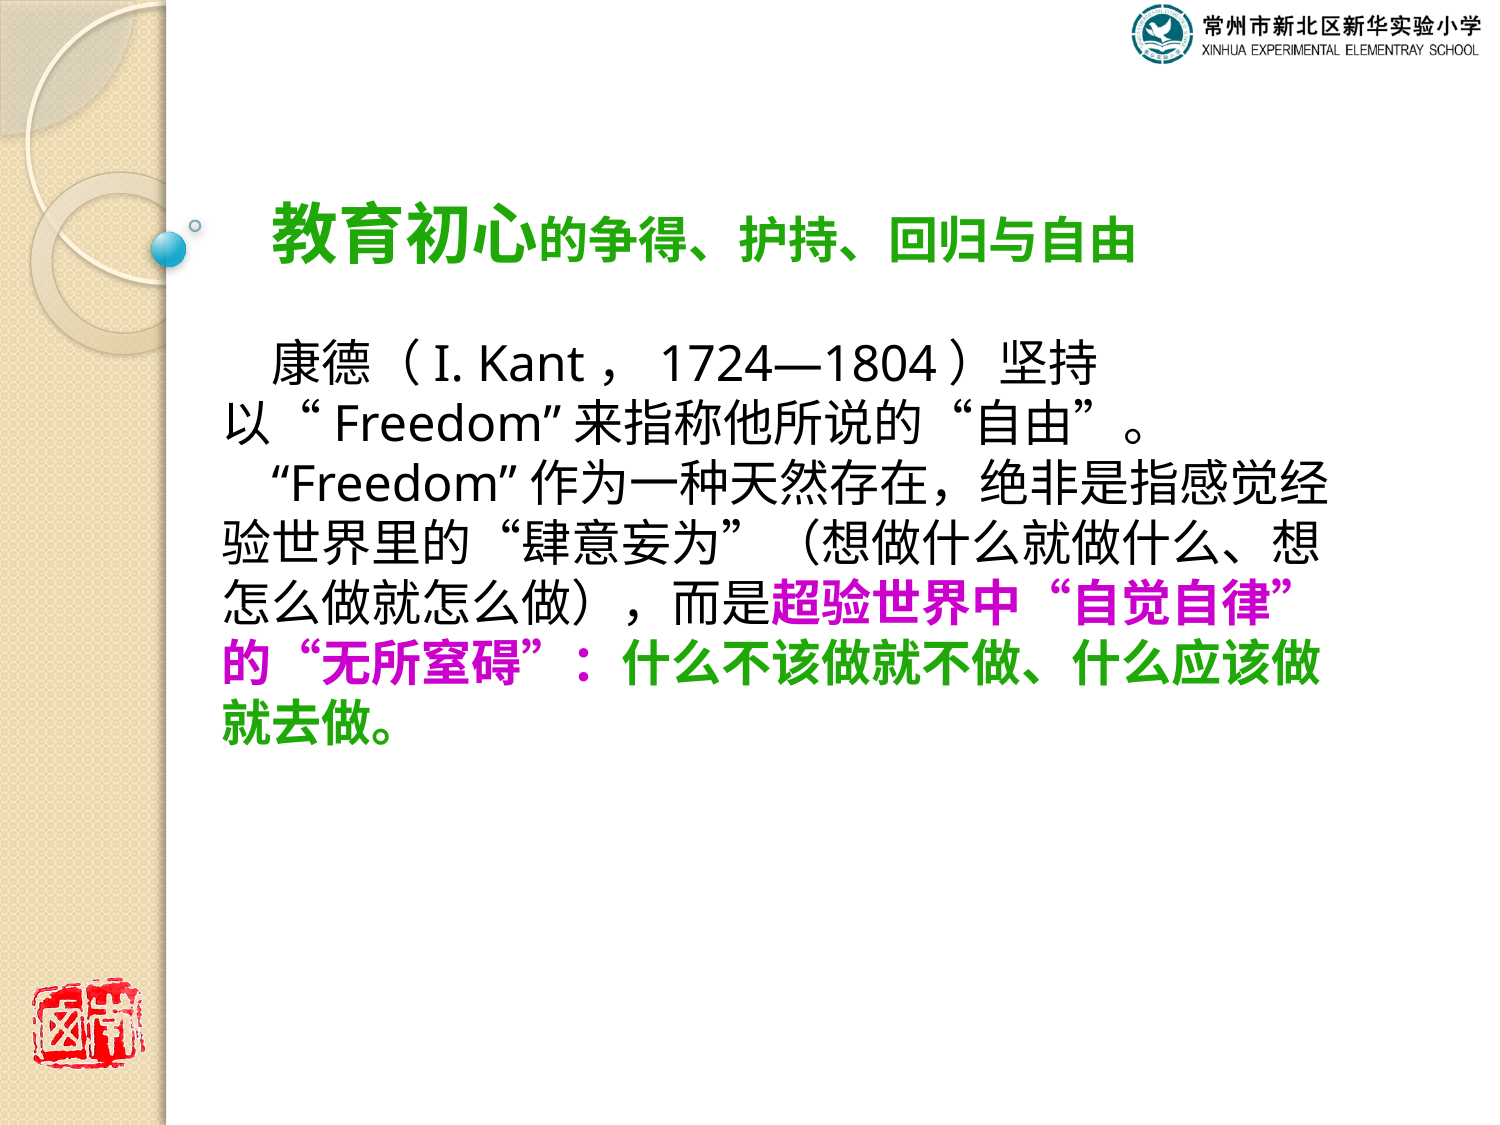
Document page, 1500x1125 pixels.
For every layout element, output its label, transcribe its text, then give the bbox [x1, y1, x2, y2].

text_box 教育初心的争得、护持、回归与自由 康德（I. Kant，1724—1804）坚持以“Freedom”来指称他所说的“自由”。 “Freedom”作为一种天然存在，绝非是指感觉经验世界里的“肆意妄为”（想做什么就做什么、想怎么做就怎么做），而是超验世界中“自觉自律”的“无所窒碍”：什么不该做就不做、什么应该做就去做。 [206, 184, 1365, 760]
picture [1127, 0, 1500, 72]
picture [29, 975, 148, 1071]
